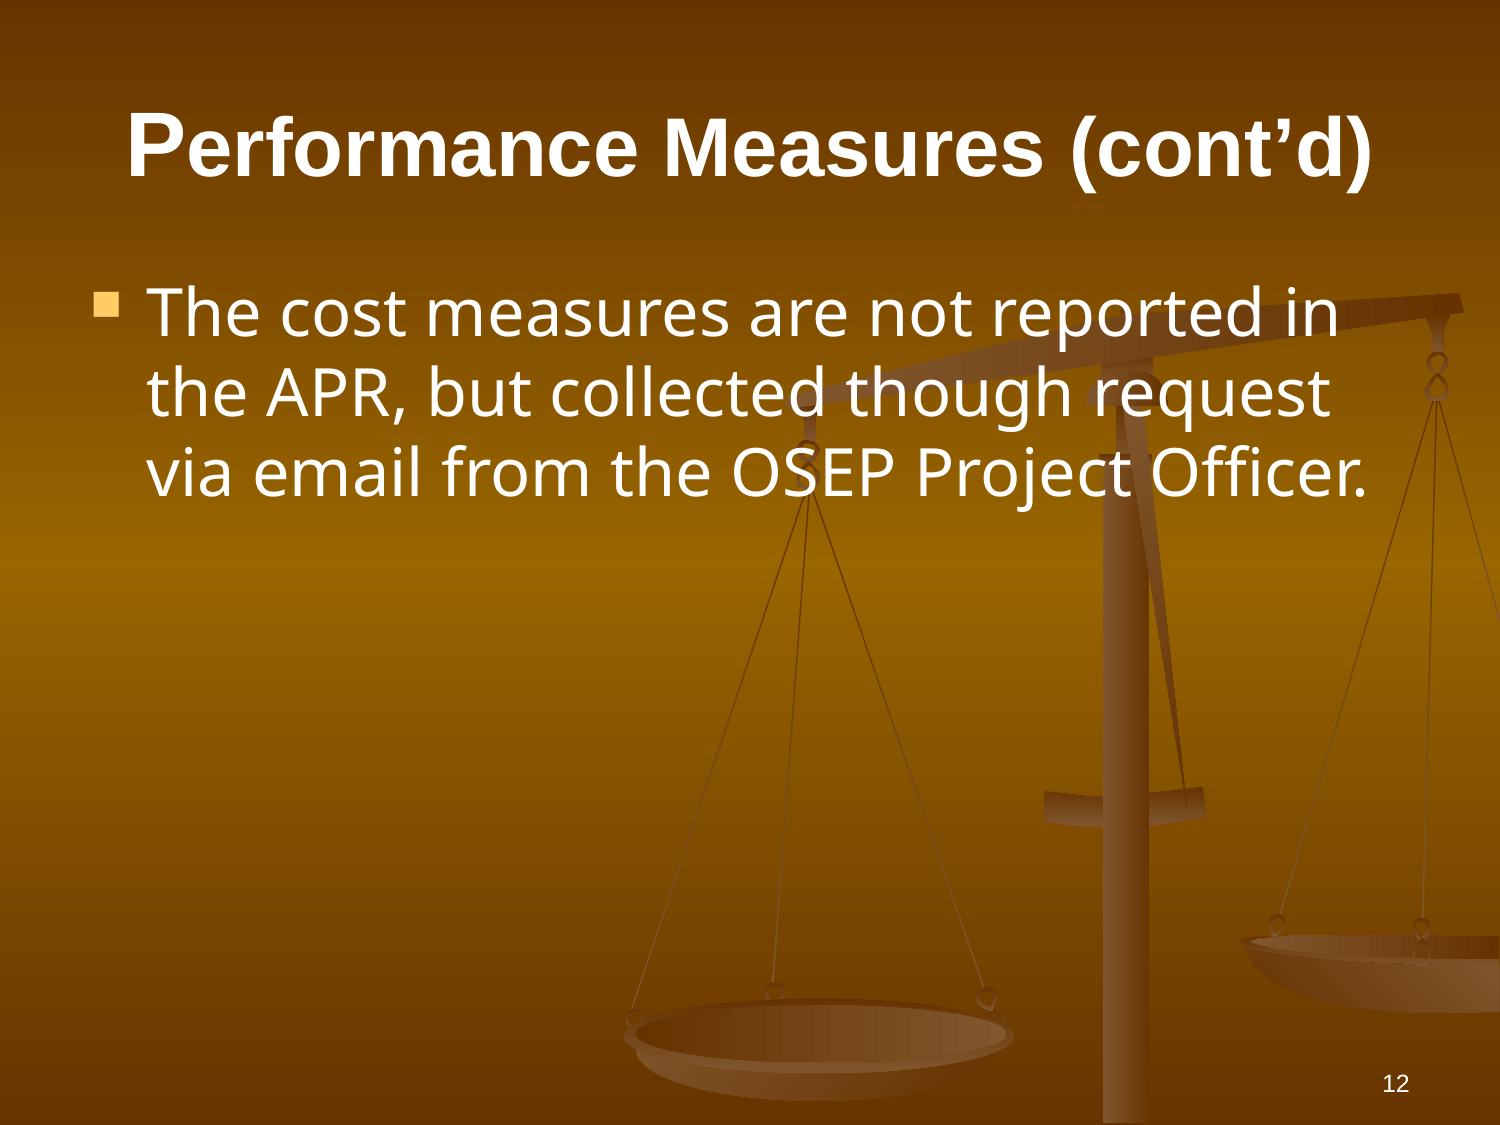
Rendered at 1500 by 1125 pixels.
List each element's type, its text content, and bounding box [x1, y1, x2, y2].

title Performance Measures (cont’d) [75, 45, 1425, 234]
list The cost measures are not reported in the APR, but collected though request via email from the OSEP Project Officer. [75, 262, 1425, 1006]
slide_number 12 [1074, 1029, 1425, 1105]
